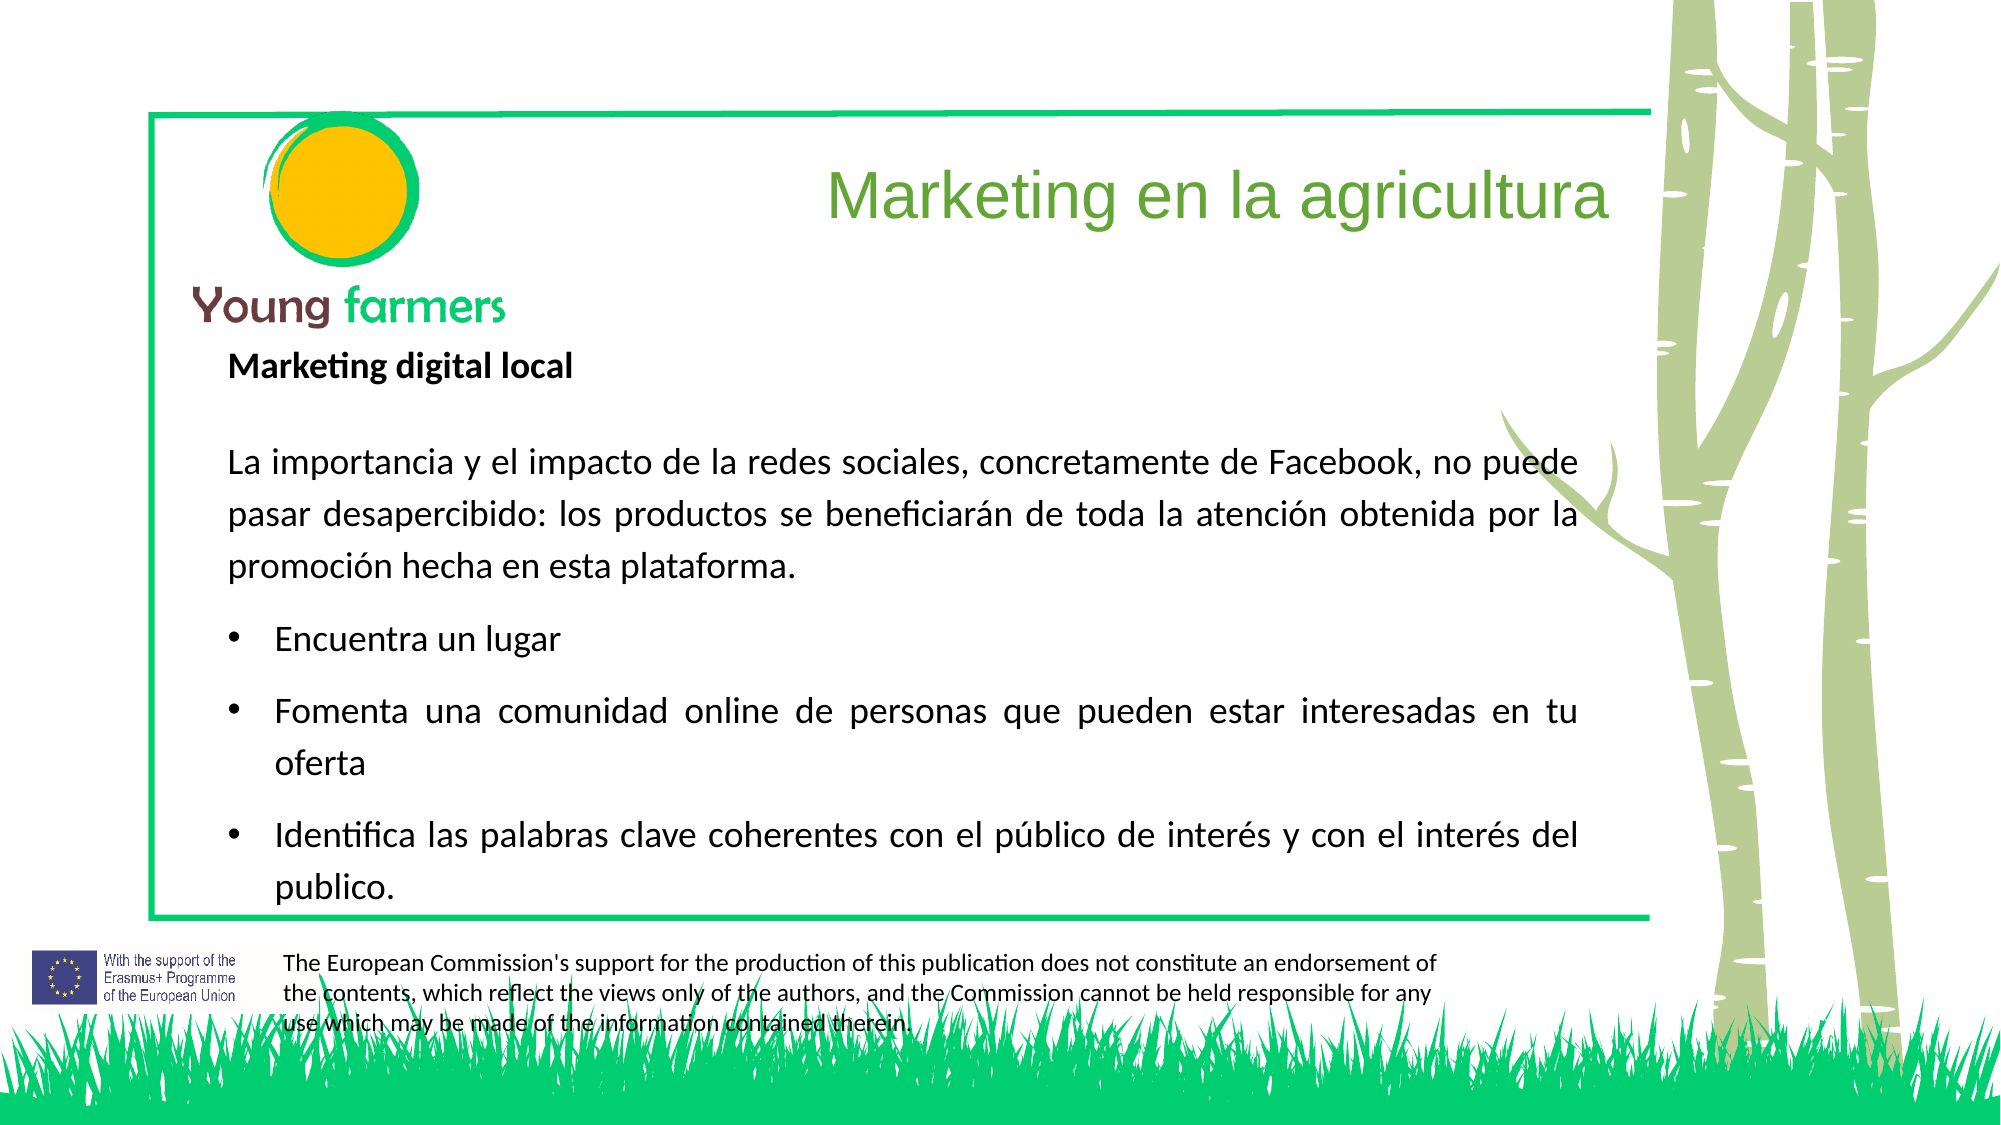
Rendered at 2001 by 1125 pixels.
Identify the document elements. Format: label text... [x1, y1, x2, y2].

picture [187, 111, 511, 329]
text_box [1595, 0, 2000, 1072]
text_box [150, 110, 1651, 919]
text_box [1881, 1030, 1904, 1079]
text_box [1877, 1051, 1884, 1079]
text_box Marketing en la agricultura [811, 143, 1636, 239]
picture [21, 939, 319, 1014]
text_box The European Commission's support for the production of this publication does not constitute an endorsement of the contents, which reflect the views only of the authors, and the Commission cannot be held responsible for any use which may be made of the information contained therein. [268, 939, 1474, 1044]
text_box Marketing digital local La importancia y el impacto de la redes sociales, concretamente de Facebook, no puede pasar desapercibido: los productos se beneficiarán de toda la atención obtenida por la promoción hecha en esta plataforma. Encuentra un lugar Fomenta una comunidad online de personas que pueden estar interesadas en tu oferta Identifica las palabras clave coherentes con el público de interés y con el interés del publico. [212, 333, 1595, 915]
